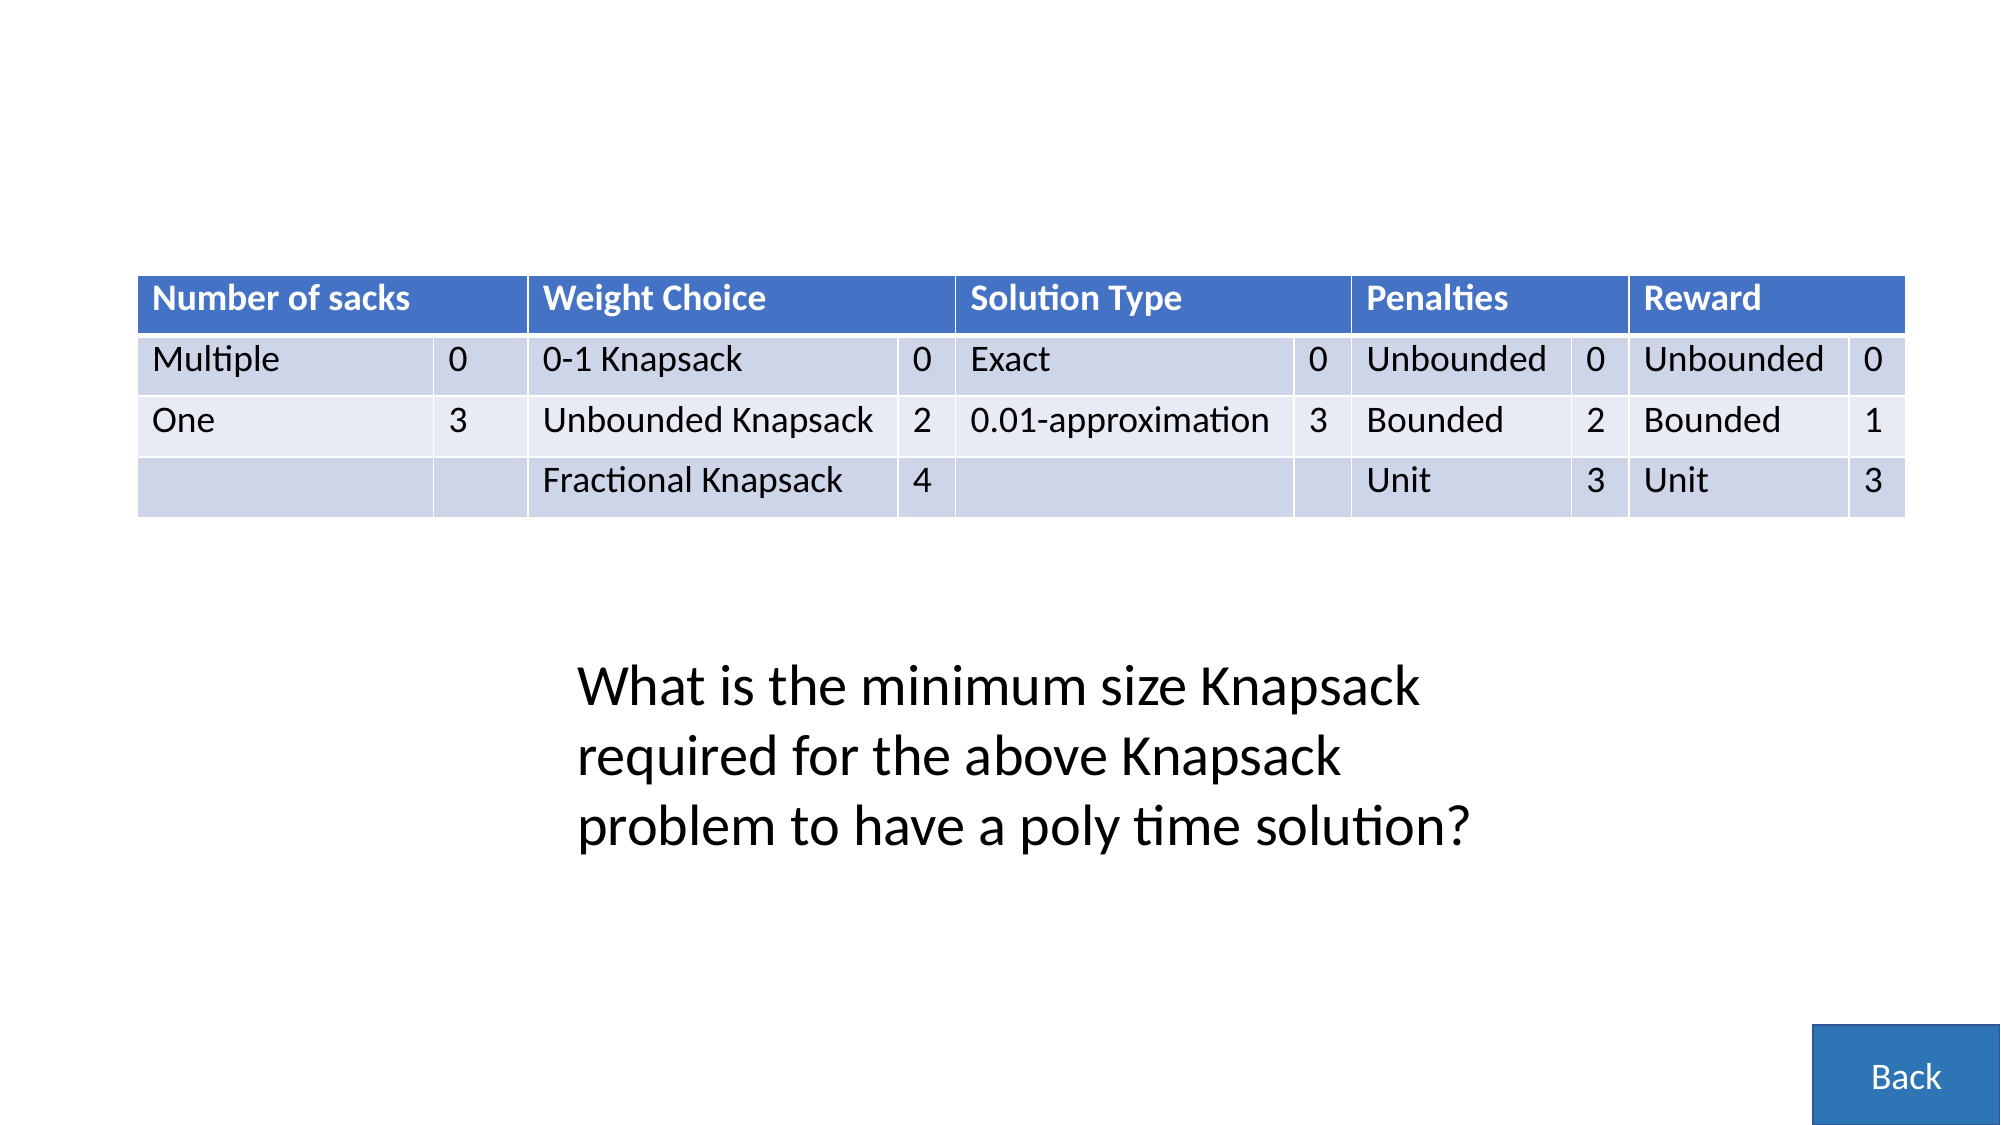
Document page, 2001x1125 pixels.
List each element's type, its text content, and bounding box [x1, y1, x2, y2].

table_header Solution Type [956, 276, 1351, 333]
table_cell [434, 458, 527, 517]
text_box Back [1812, 1024, 2000, 1125]
table_cell [138, 458, 433, 517]
table_cell Multiple [138, 338, 433, 395]
table_cell Bounded [1352, 397, 1571, 456]
table_cell 2 [899, 397, 955, 456]
table_cell 0 [1850, 338, 1905, 395]
table_header Weight Choice [529, 276, 955, 333]
table_cell One [138, 397, 433, 456]
table_header Reward [1630, 276, 1905, 333]
table_cell Exact [956, 338, 1293, 395]
table_cell Unbounded Knapsack [529, 397, 897, 456]
table_cell Unbounded [1352, 338, 1571, 395]
table_cell 0 [434, 338, 527, 395]
table_cell [1295, 458, 1351, 517]
text_box What is the minimum size Knapsack required for the above Knapsack problem to have a poly time solution? [562, 639, 1515, 865]
table_cell 4 [899, 458, 955, 517]
table_cell 0-1 Knapsack [529, 338, 897, 395]
table_cell 0 [1572, 338, 1628, 395]
table_cell 3 [1572, 458, 1628, 517]
table_cell 2 [1572, 397, 1628, 456]
table_cell [956, 458, 1293, 517]
table_cell 3 [1295, 397, 1351, 456]
table_header Number of sacks [138, 276, 527, 333]
table_cell Unit [1630, 458, 1848, 517]
table_cell 0.01-approximation [956, 397, 1293, 456]
table_cell Bounded [1630, 397, 1848, 456]
table_cell 0 [1295, 338, 1351, 395]
table_cell 1 [1850, 397, 1905, 456]
table_header Penalties [1352, 276, 1628, 333]
table_cell 3 [1850, 458, 1905, 517]
table_cell Unit [1352, 458, 1571, 517]
table_cell Unbounded [1630, 338, 1848, 395]
table_cell Fractional Knapsack [529, 458, 897, 517]
table_cell 3 [434, 397, 527, 456]
table_cell 0 [899, 338, 955, 395]
